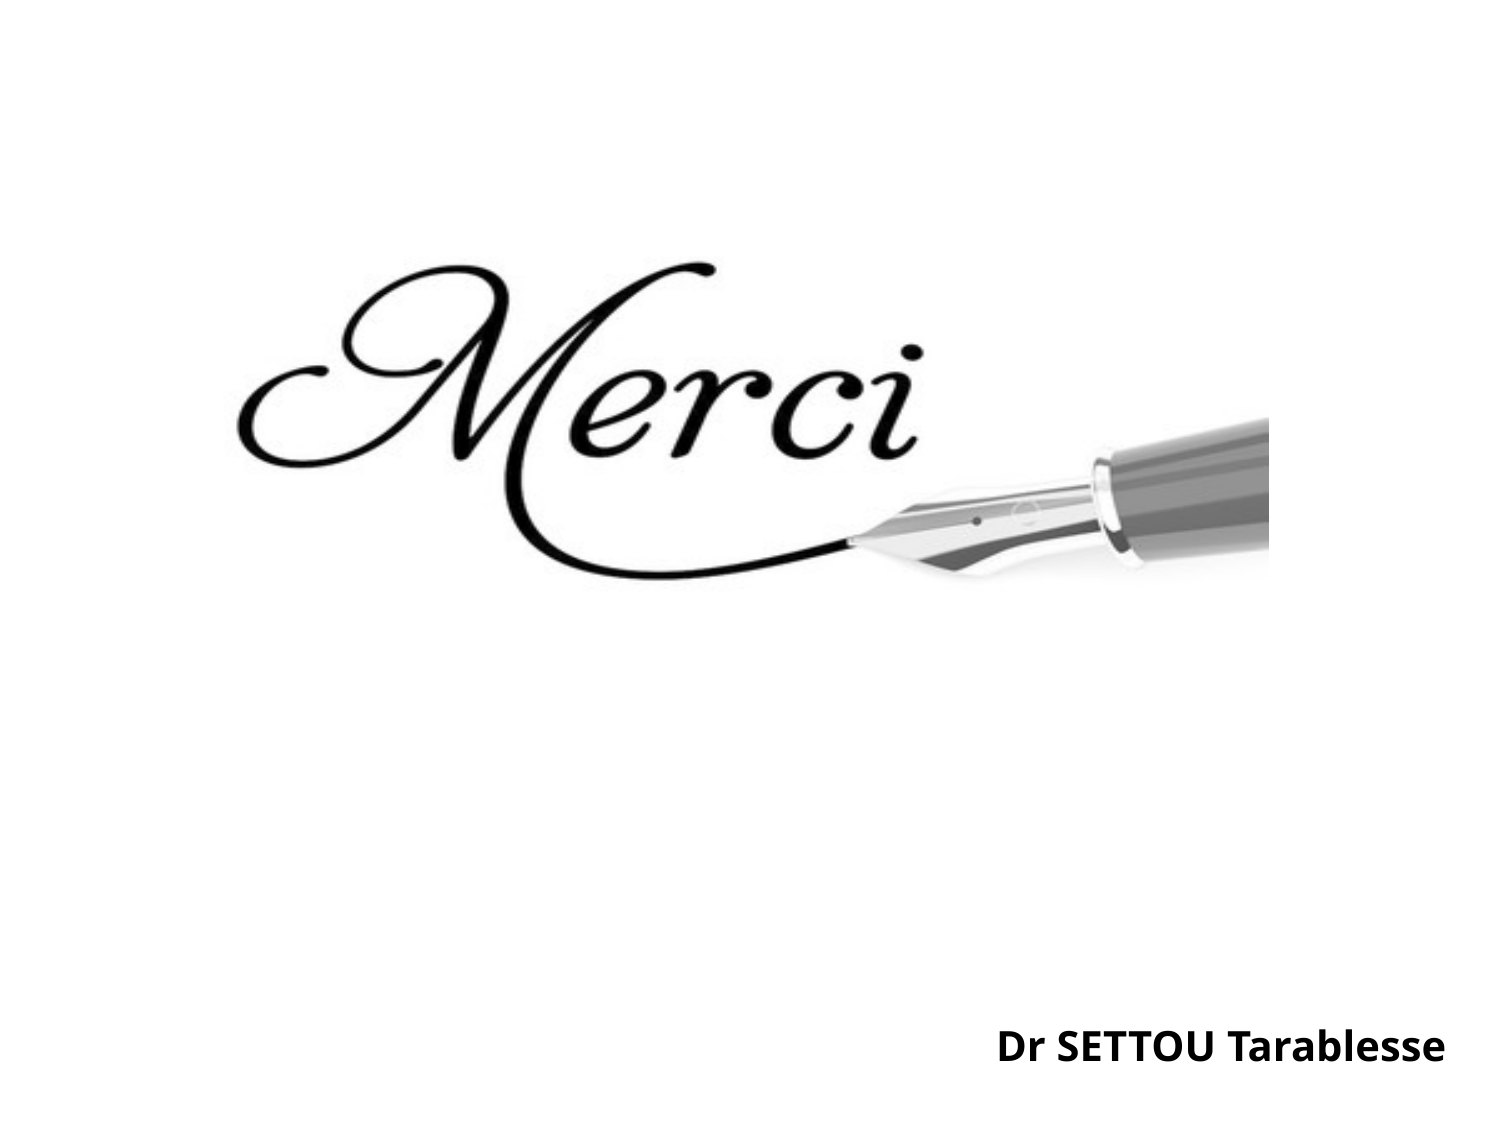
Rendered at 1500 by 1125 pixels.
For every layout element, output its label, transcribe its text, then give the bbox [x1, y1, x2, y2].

picture [205, 174, 1269, 676]
text_box Dr SETTOU Tarablesse [965, 1012, 1478, 1078]
